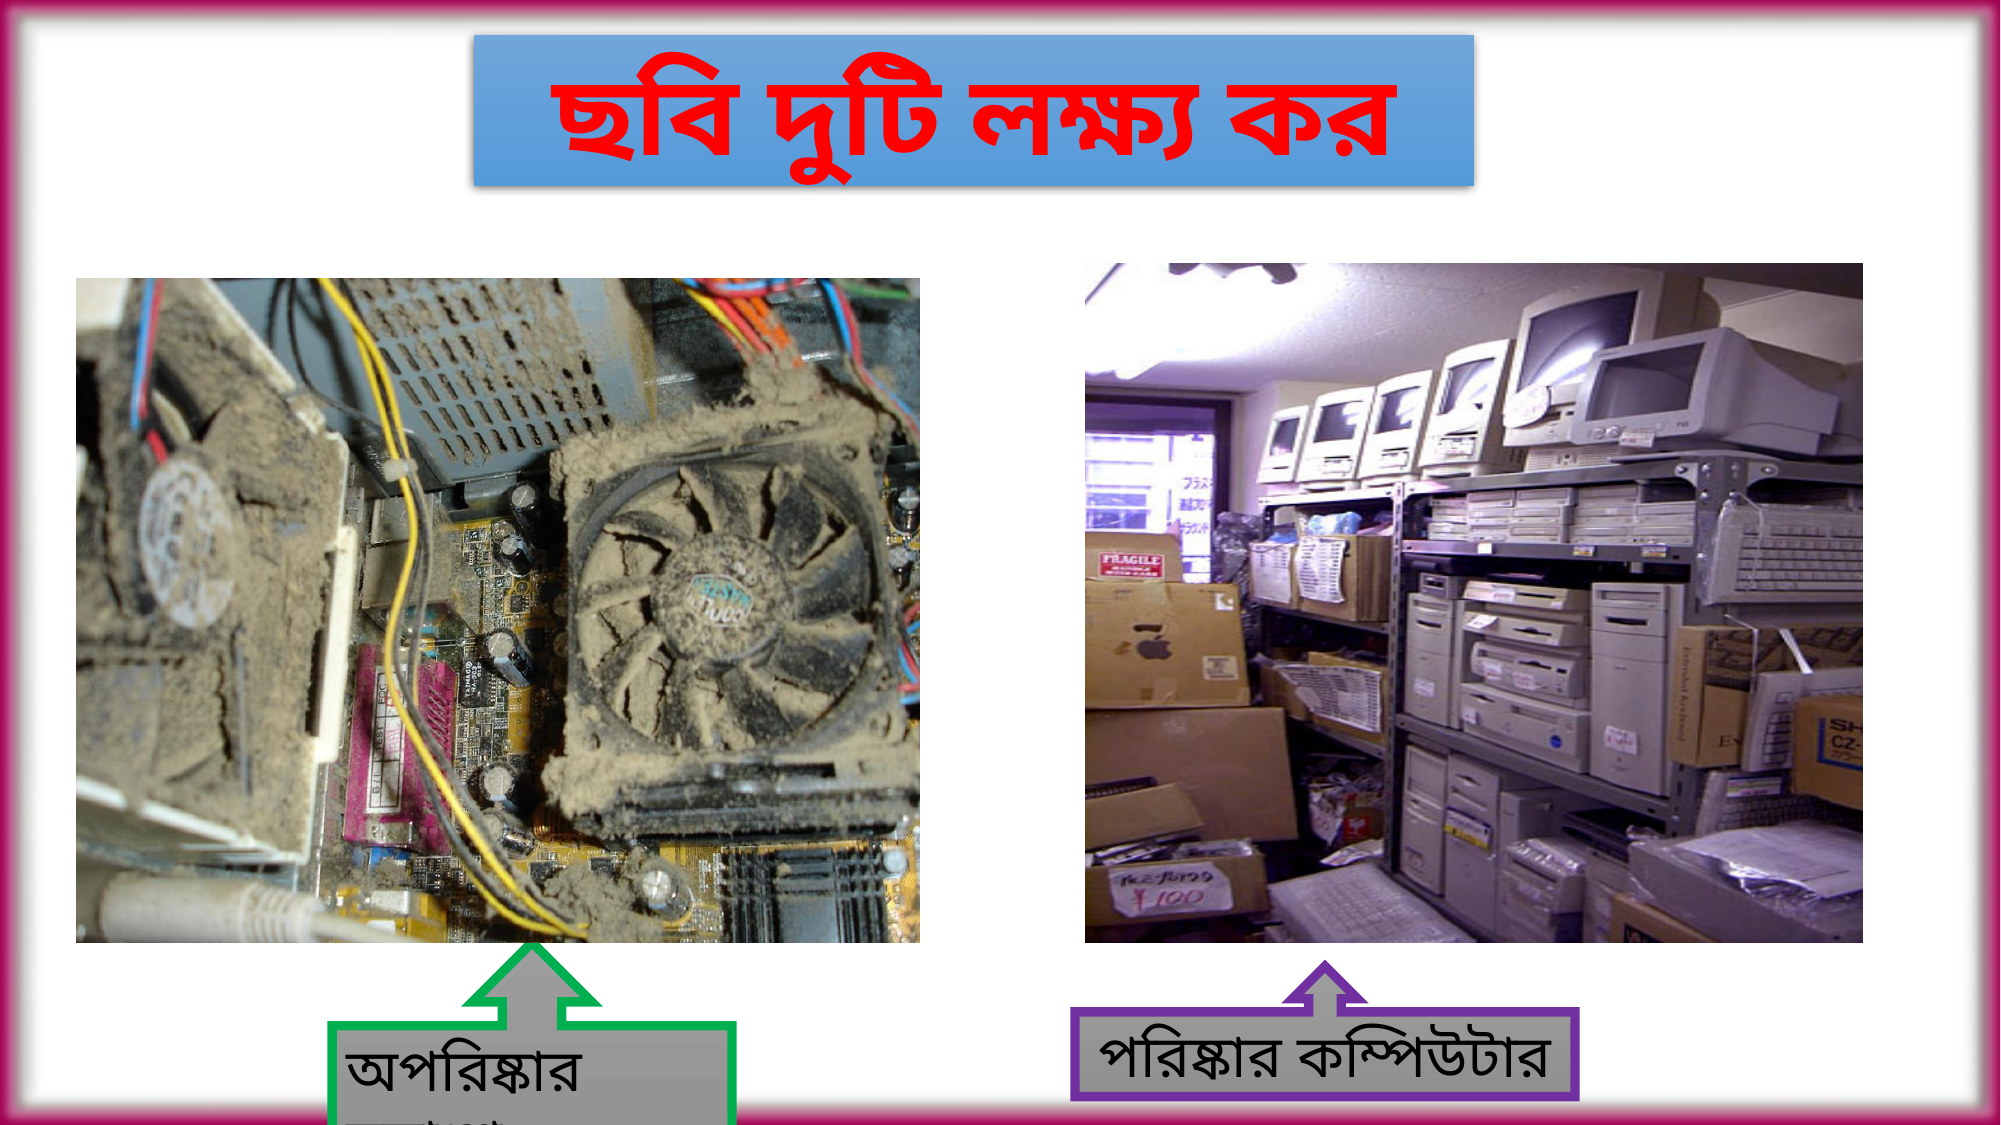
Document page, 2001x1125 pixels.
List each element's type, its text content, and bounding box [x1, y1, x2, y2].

text_box অপরিষ্কার যন্ত্রাংশ [331, 943, 733, 1125]
picture [0, 0, 2001, 1125]
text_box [76, 35, 1863, 943]
text_box পরিষ্কার কম্পিউটার [1074, 965, 1576, 1098]
